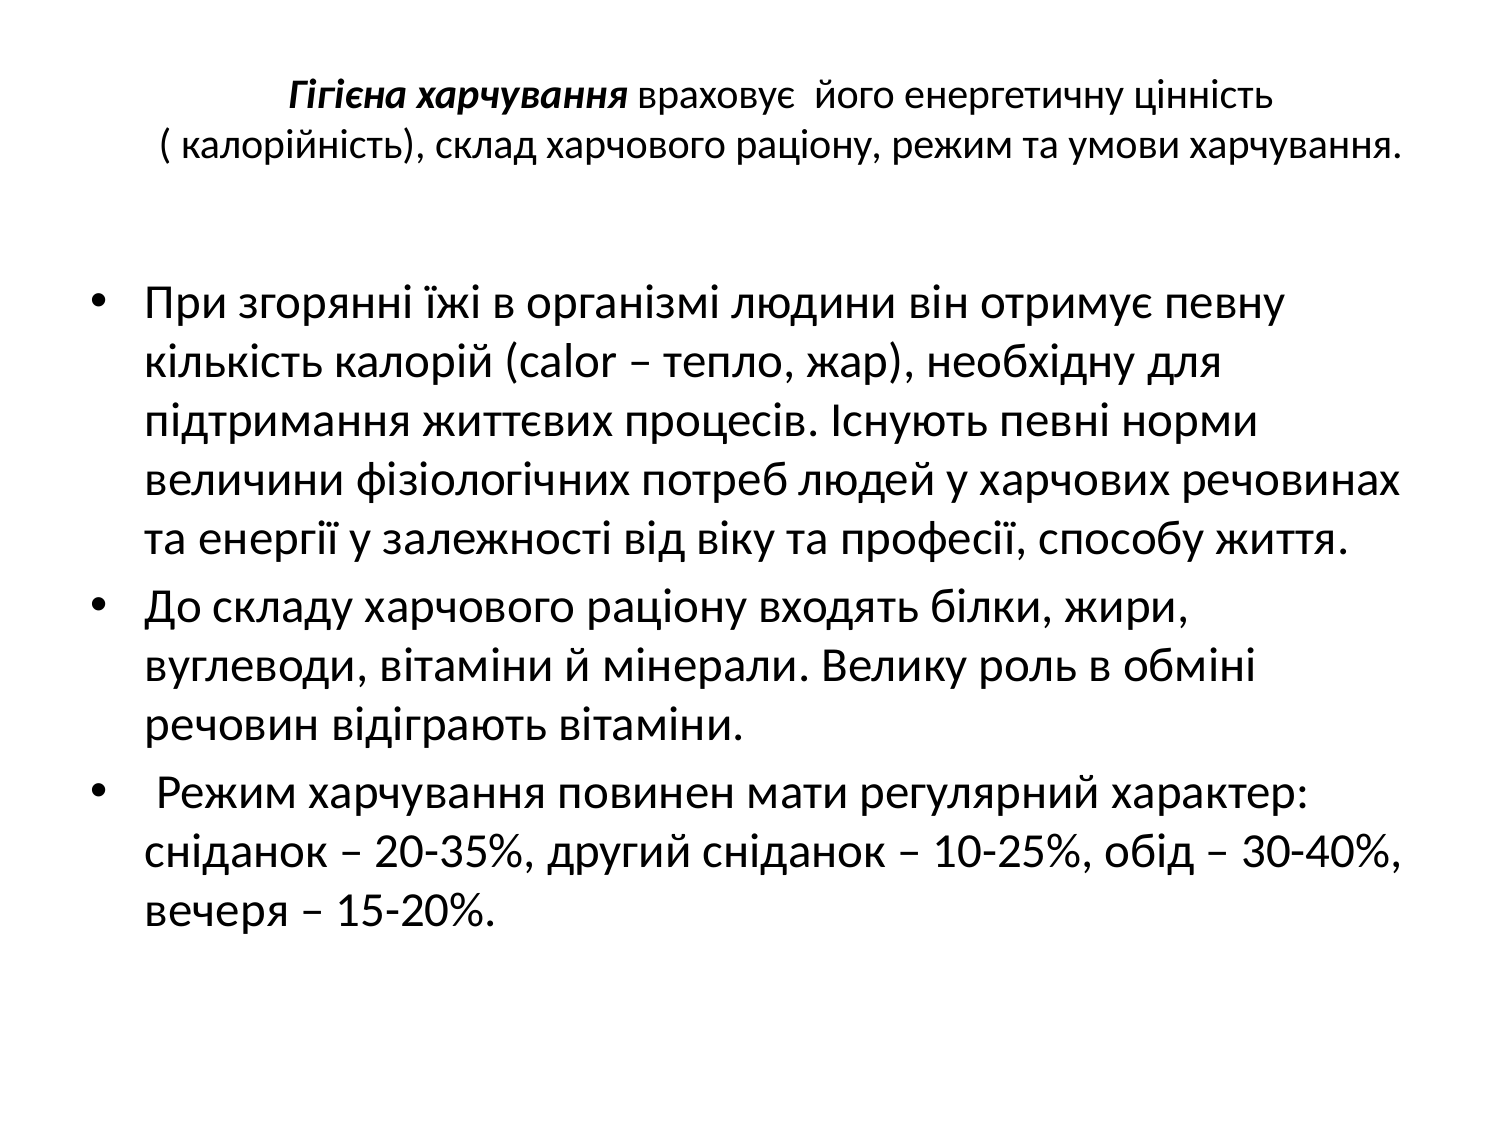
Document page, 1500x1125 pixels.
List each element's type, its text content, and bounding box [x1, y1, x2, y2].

title Гігієна харчування враховує його енергетичну цінність ( калорійність), склад харчового раціону, режим та умови харчування. [75, 0, 1425, 256]
list При згорянні їжі в організмі людини він отримує певну кількість калорій (calor – тепло, жар), необхідну для підтримання життєвих процесів. Існують певні норми величини фізіологічних потреб людей у харчових речовинах та енергії у залежності від віку та професії, способу життя. До складу харчового раціону входять білки, жири, вуглеводи, вітаміни й мінерали. Велику роль в обміні речовин відіграють вітаміни. Режим харчування повинен мати регулярний характер: сніданок – 20-35%, другий сніданок – 10-25%, обід – 30-40%, вечеря – 15-20%. [75, 262, 1425, 1005]
